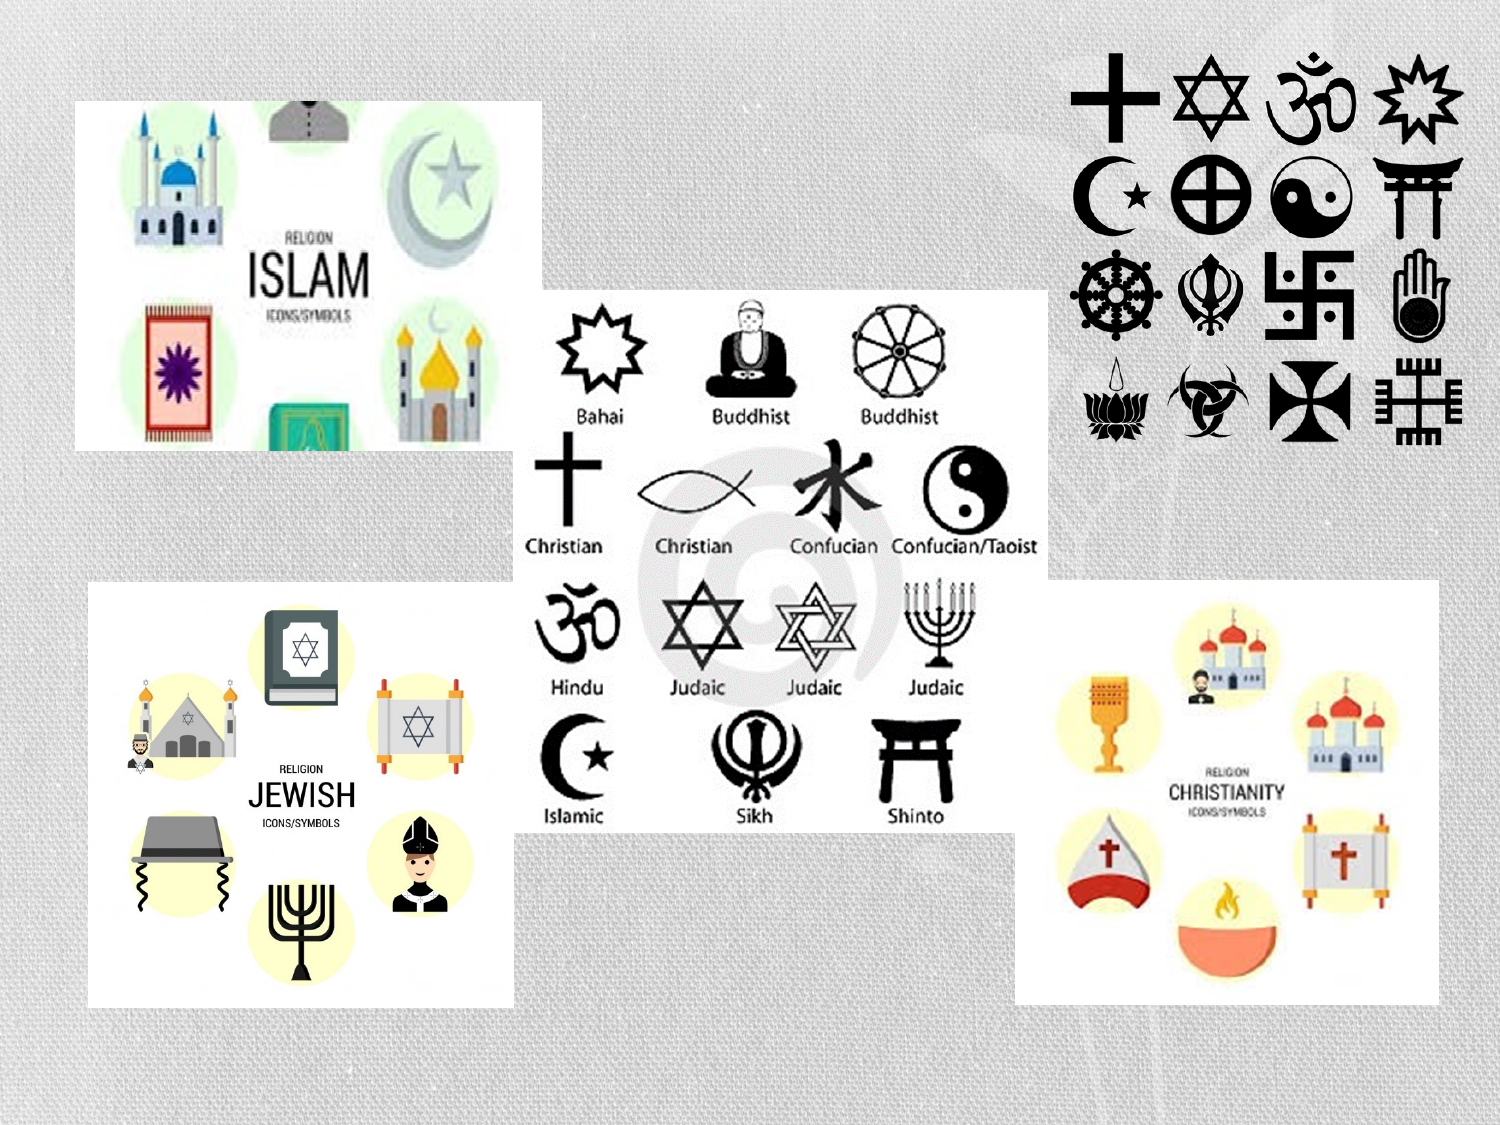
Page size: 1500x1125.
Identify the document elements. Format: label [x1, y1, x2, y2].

list [74, 101, 543, 451]
picture [88, 290, 1439, 1008]
picture [1066, 48, 1470, 451]
